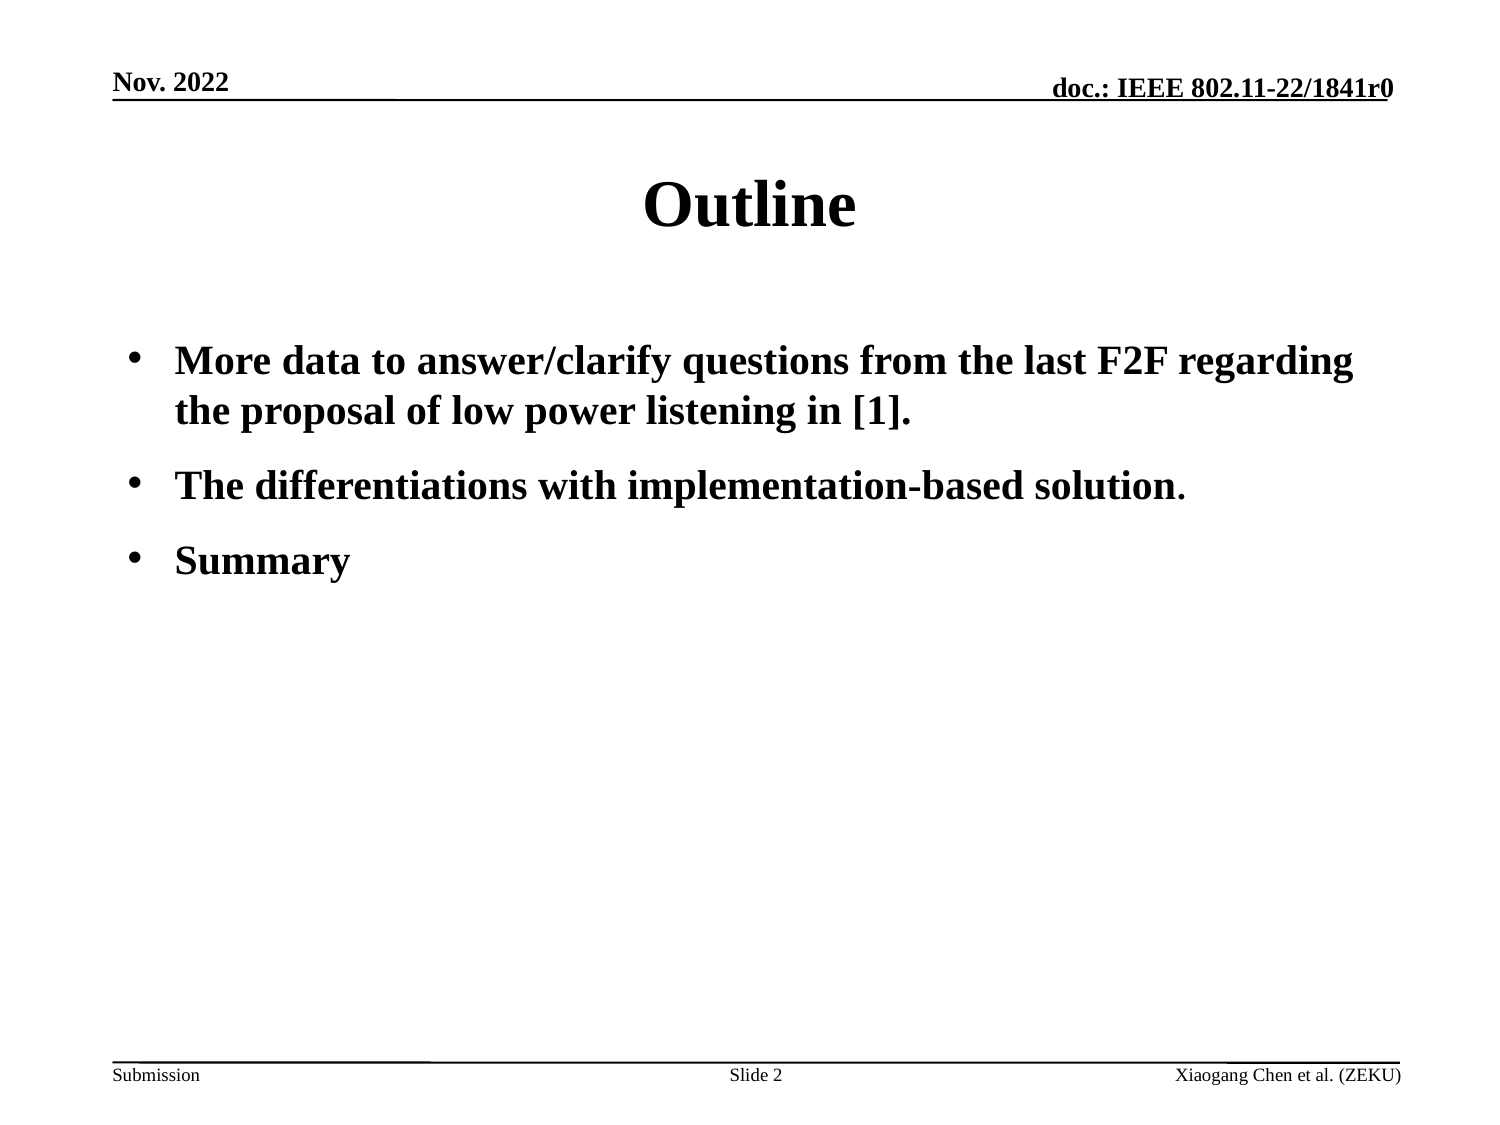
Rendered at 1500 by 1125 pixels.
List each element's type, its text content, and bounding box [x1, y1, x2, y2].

list More data to answer/clarify questions from the last F2F regarding the proposal of low power listening in [1]. The differentiations with implementation-based solution. Summary [112, 324, 1388, 1000]
slide_number Slide 2 [712, 1061, 800, 1123]
title Outline [112, 112, 1388, 288]
footer Xiaogang Chen et al. (ZEKU) [878, 1061, 1402, 1093]
